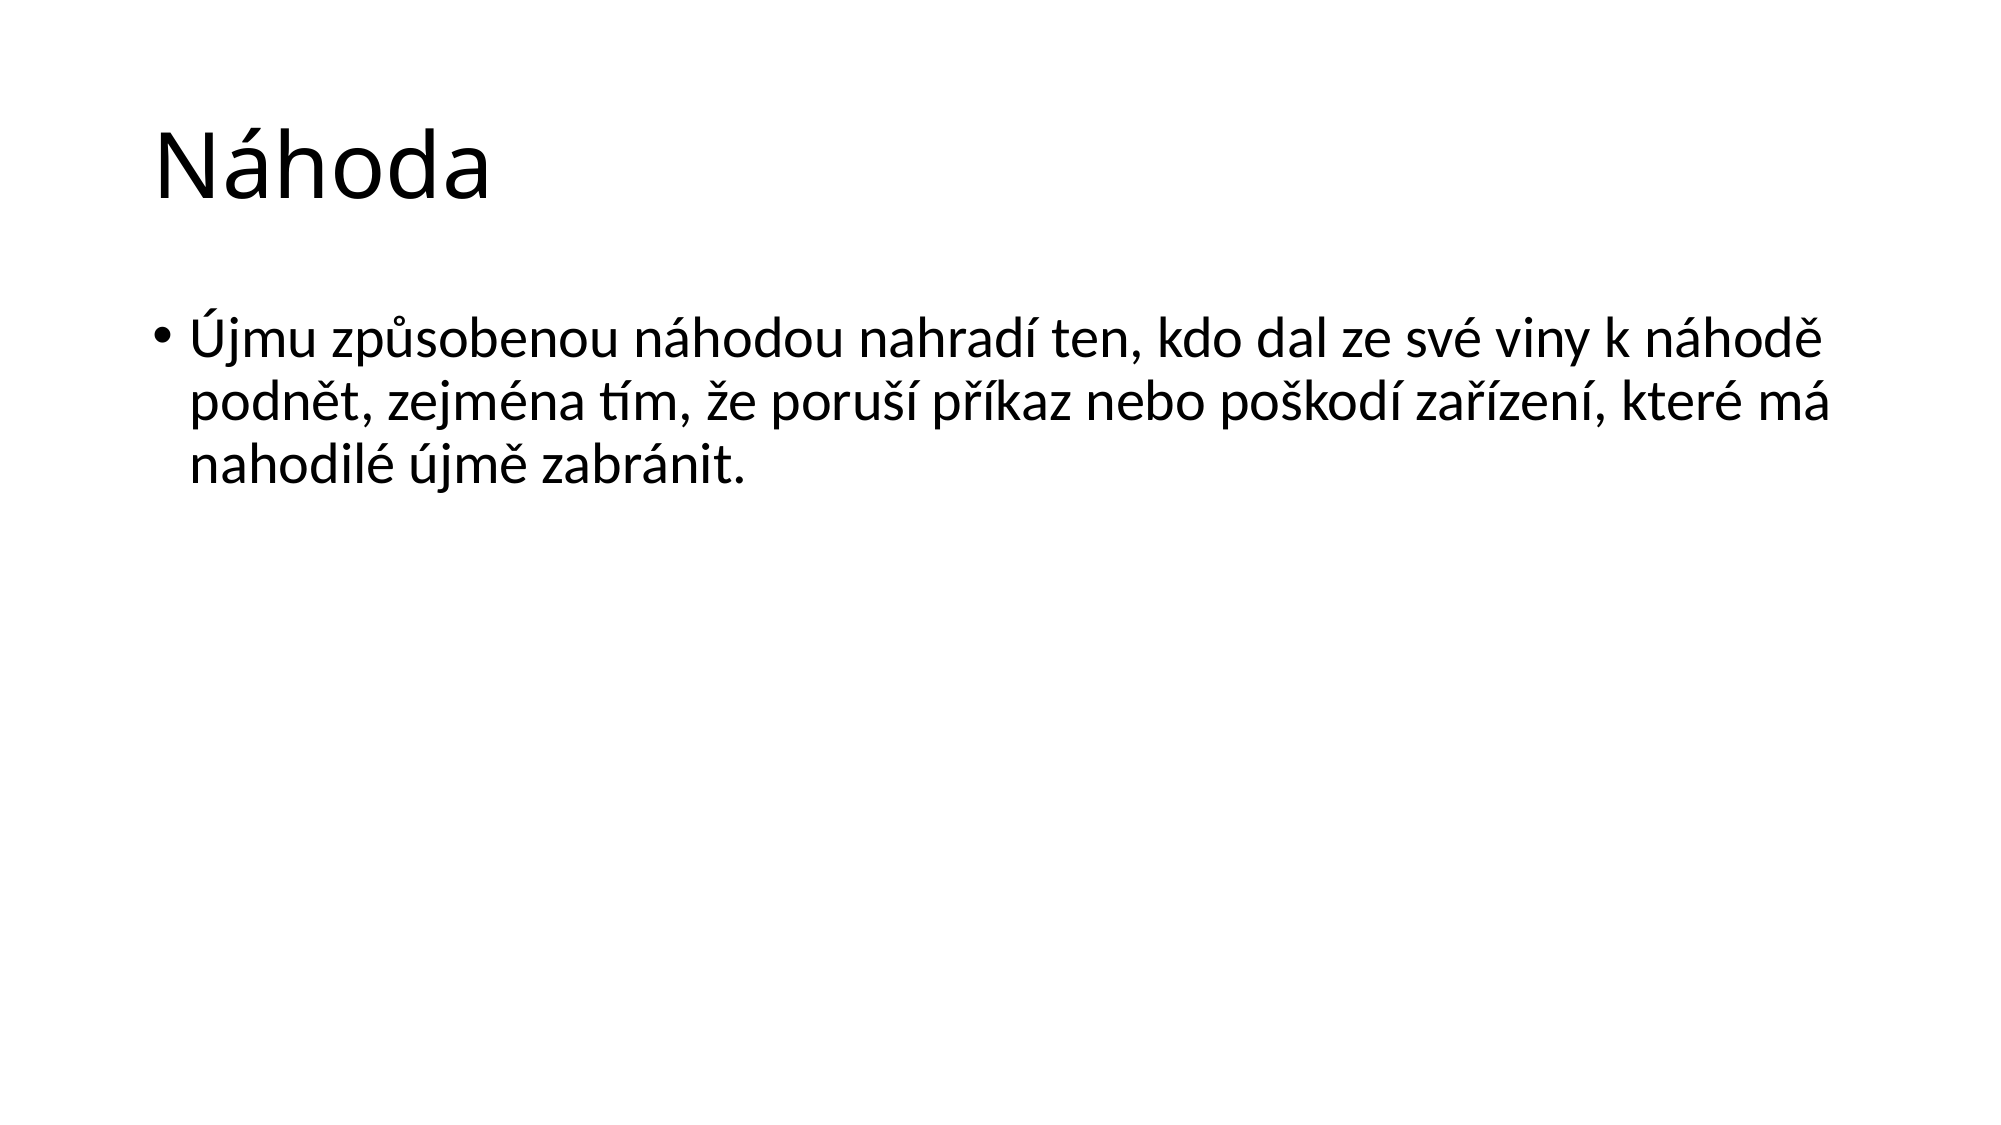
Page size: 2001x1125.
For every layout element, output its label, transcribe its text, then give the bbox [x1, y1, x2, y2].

title Náhoda [137, 59, 1863, 278]
list Újmu způsobenou náhodou nahradí ten, kdo dal ze své viny k náhodě podnět, zejména tím, že poruší příkaz nebo poškodí zařízení, které má nahodilé újmě zabránit. [137, 299, 1863, 1014]
